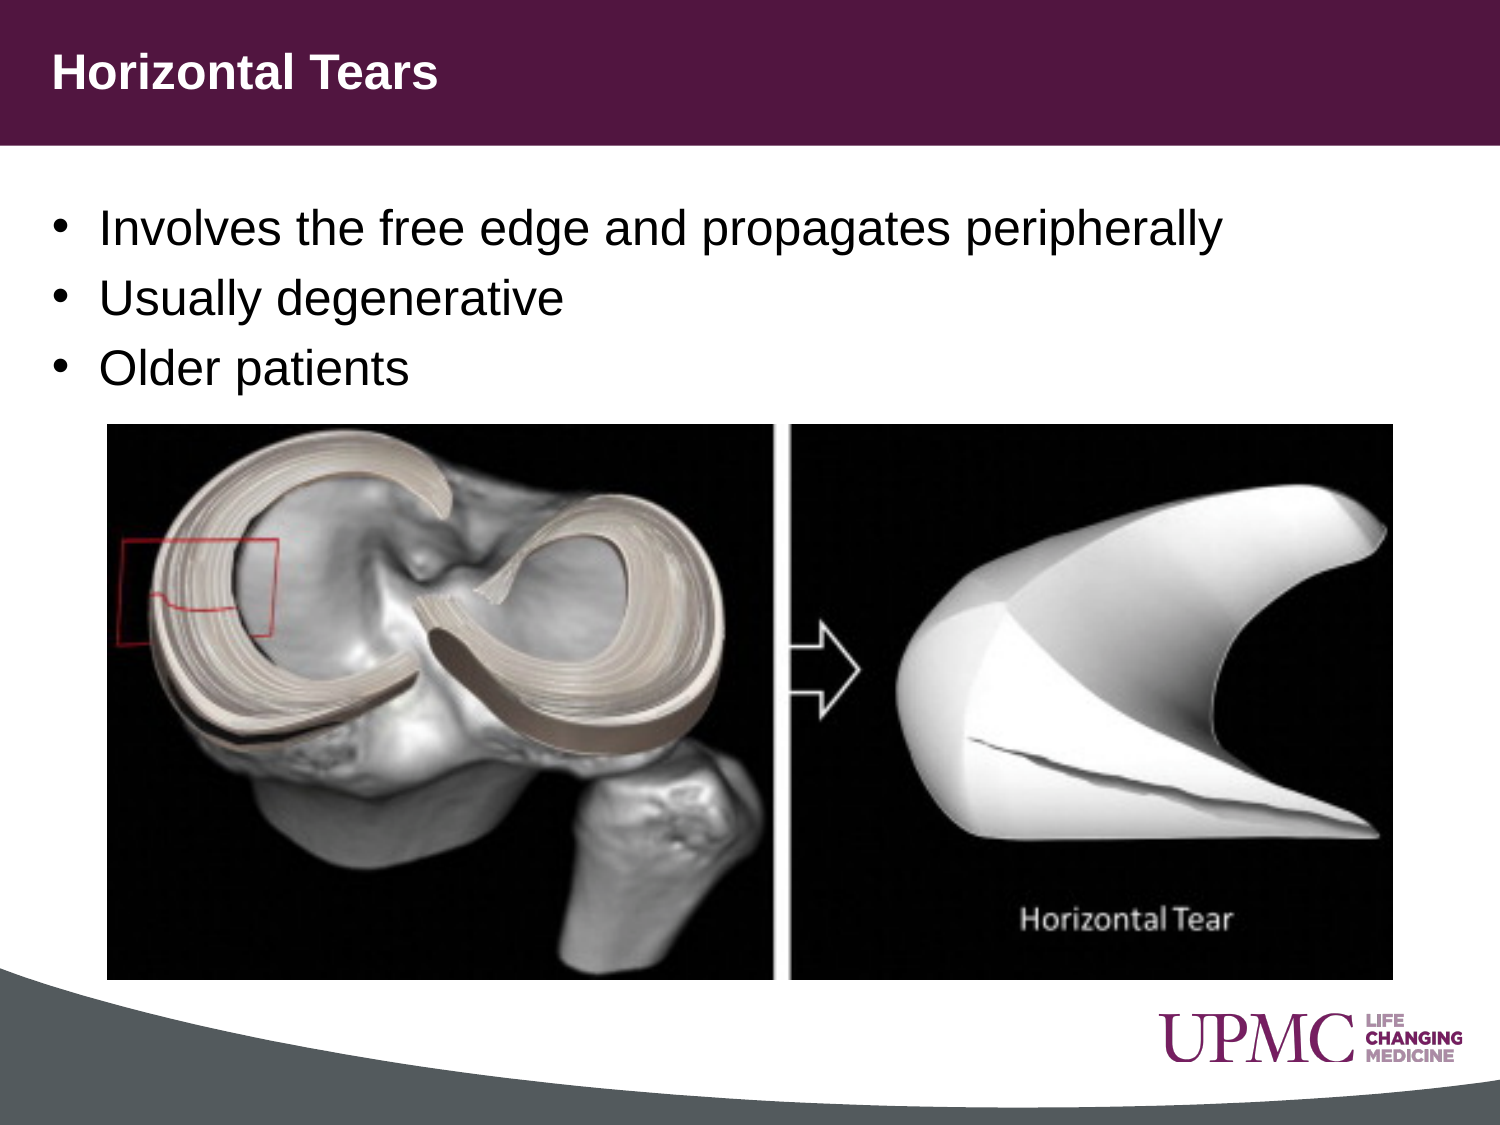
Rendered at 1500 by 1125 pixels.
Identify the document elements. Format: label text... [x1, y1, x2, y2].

title Horizontal Tears [36, 0, 1463, 142]
list Involves the free edge and propagates peripherally Usually degenerative Older patients [37, 187, 1463, 975]
picture [106, 424, 1394, 981]
